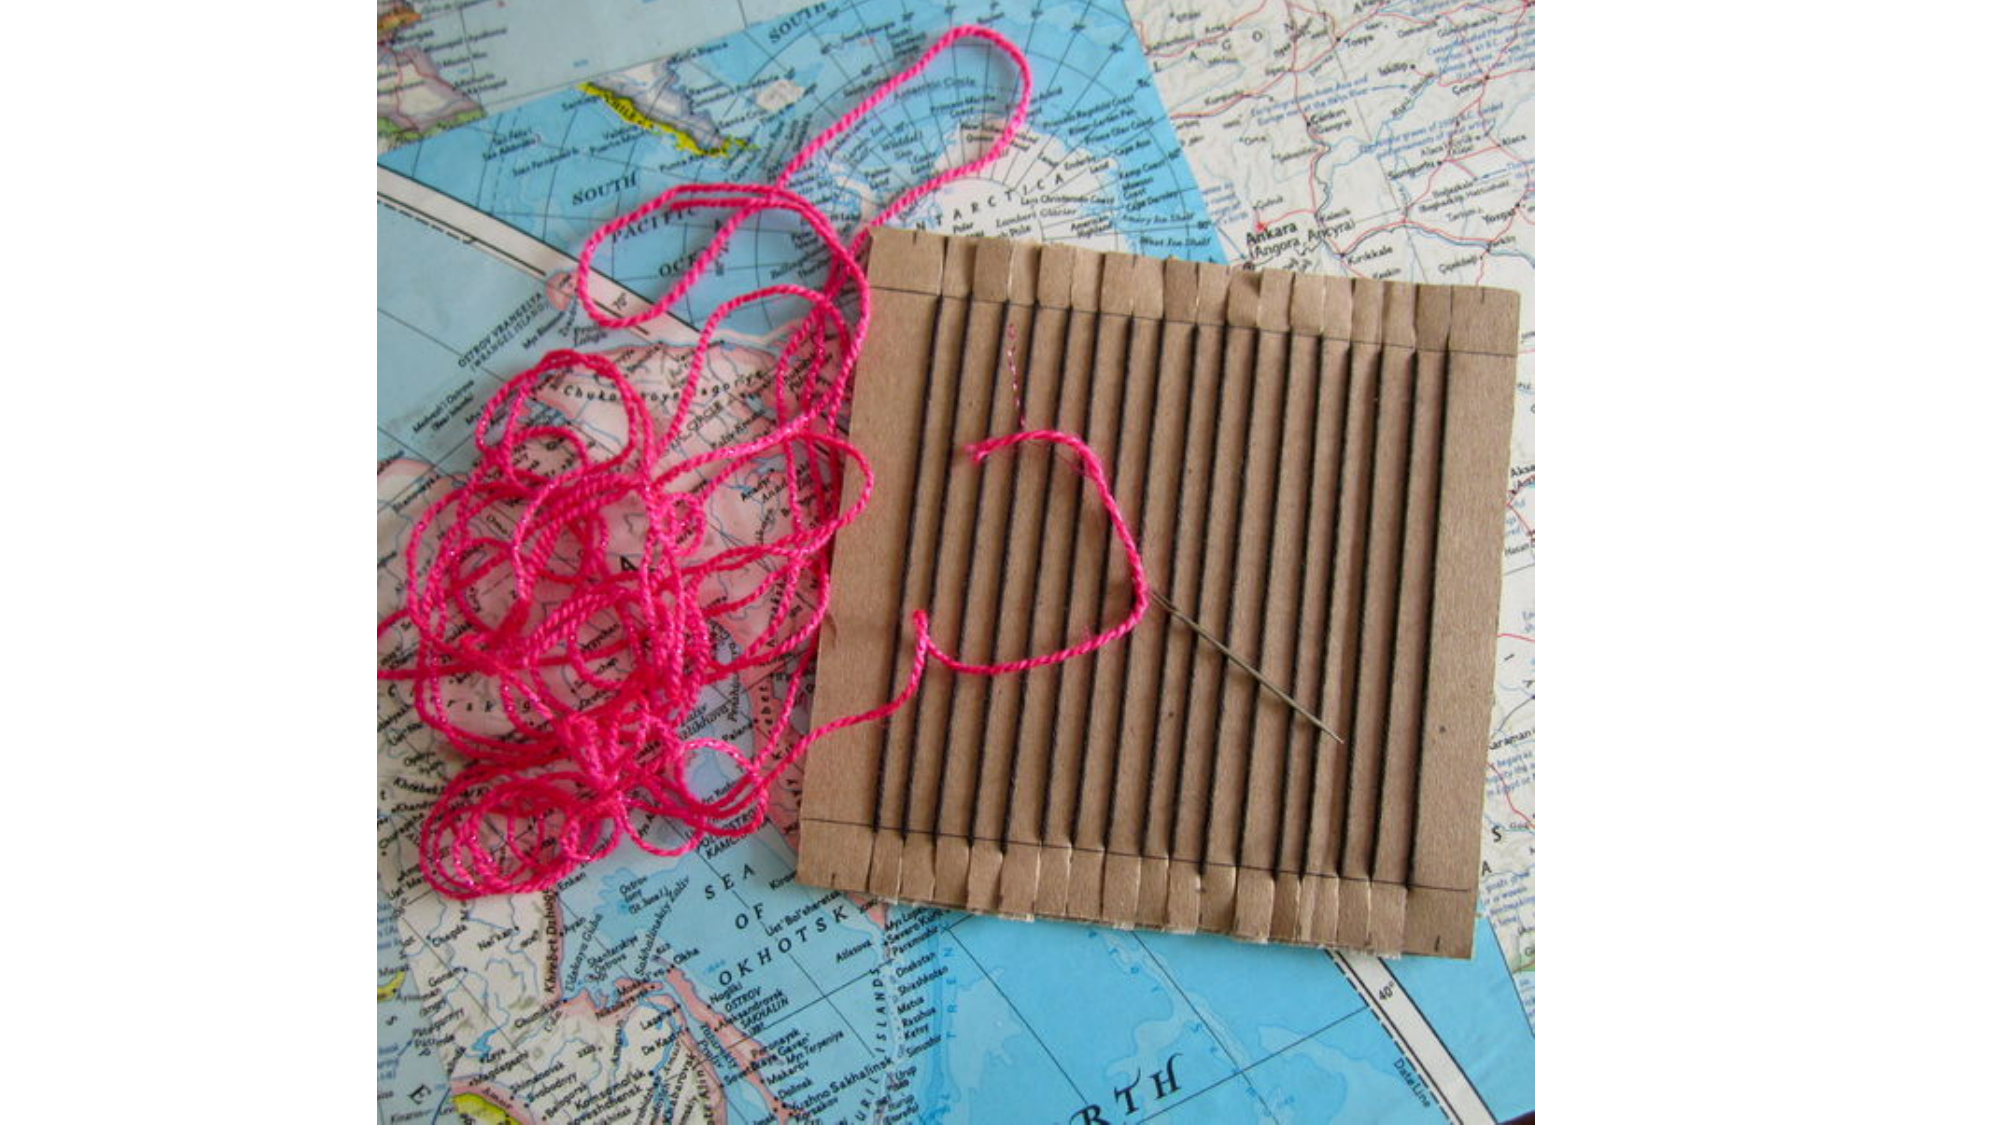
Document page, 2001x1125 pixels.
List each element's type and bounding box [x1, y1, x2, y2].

list [377, 0, 1535, 1125]
